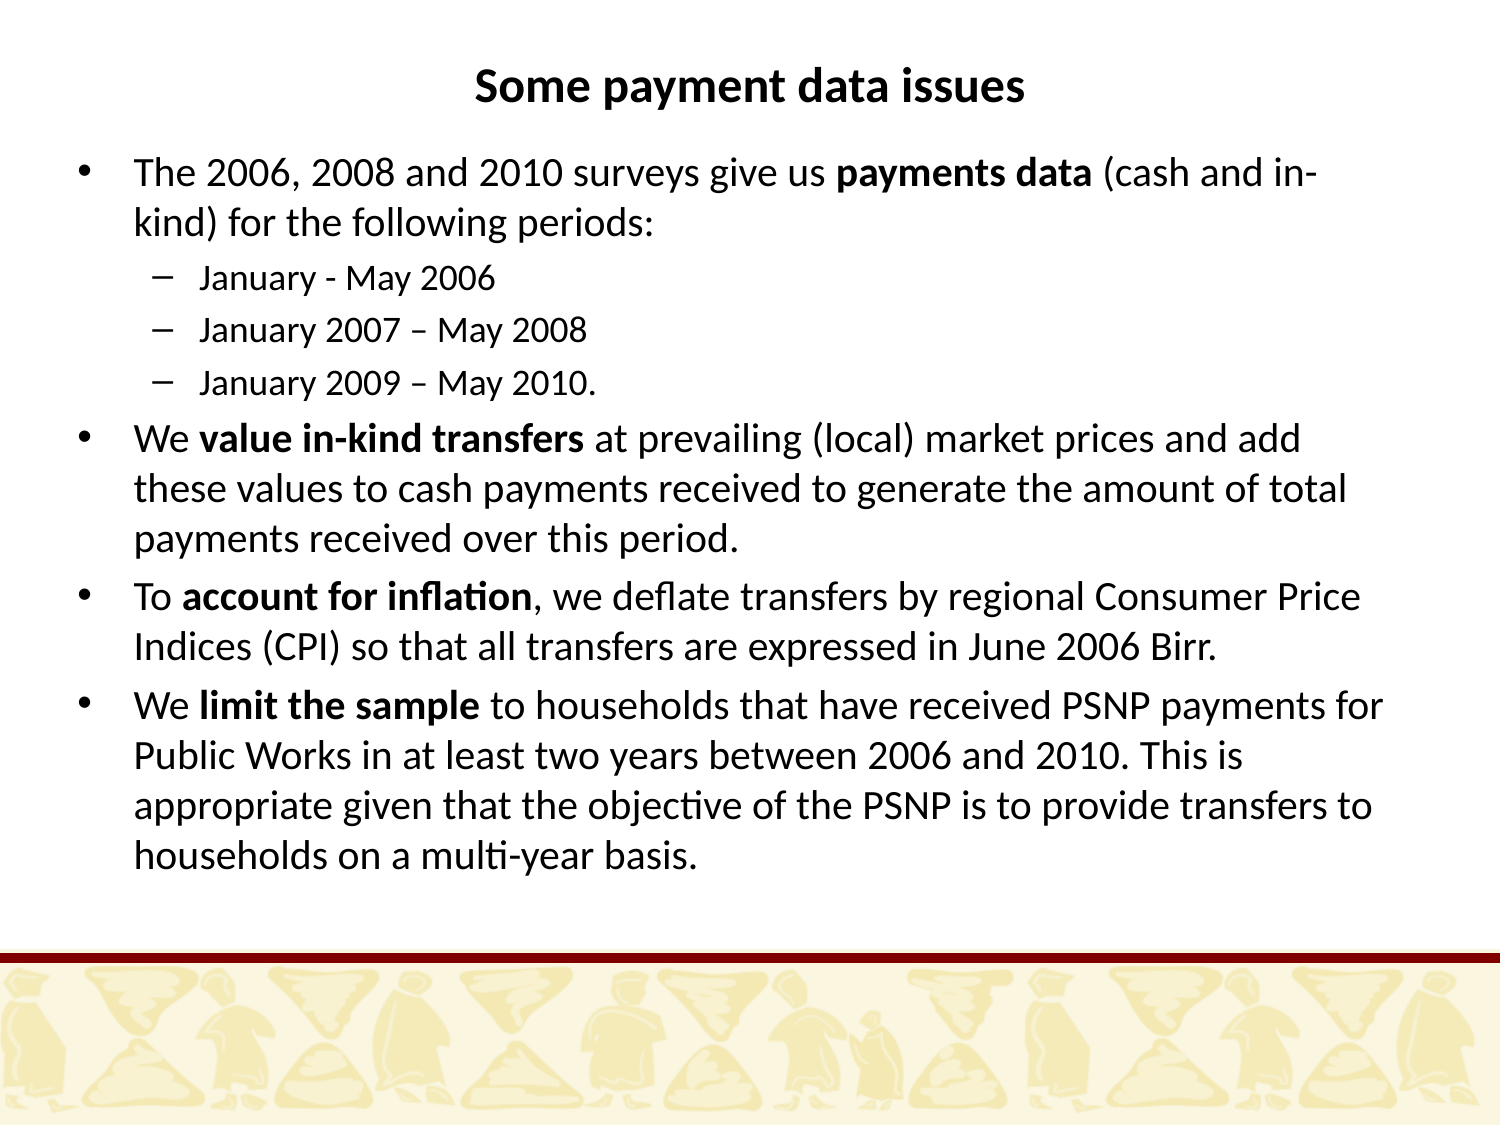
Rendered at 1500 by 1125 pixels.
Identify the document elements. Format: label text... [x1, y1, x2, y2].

list The 2006, 2008 and 2010 surveys give us payments data (cash and in-kind) for the following periods: January - May 2006 January 2007 – May 2008 January 2009 – May 2010. We value in-kind transfers at prevailing (local) market prices and add these values to cash payments received to generate the amount of total payments received over this period. To account for inflation, we deflate transfers by regional Consumer Price Indices (CPI) so that all transfers are expressed in June 2006 Birr. We limit the sample to households that have received PSNP payments for Public Works in at least two years between 2006 and 2010. This is appropriate given that the objective of the PSNP is to provide transfers to households on a multi-year basis. [62, 137, 1413, 963]
picture [0, 949, 1500, 1125]
title Some payment data issues [75, 45, 1425, 150]
